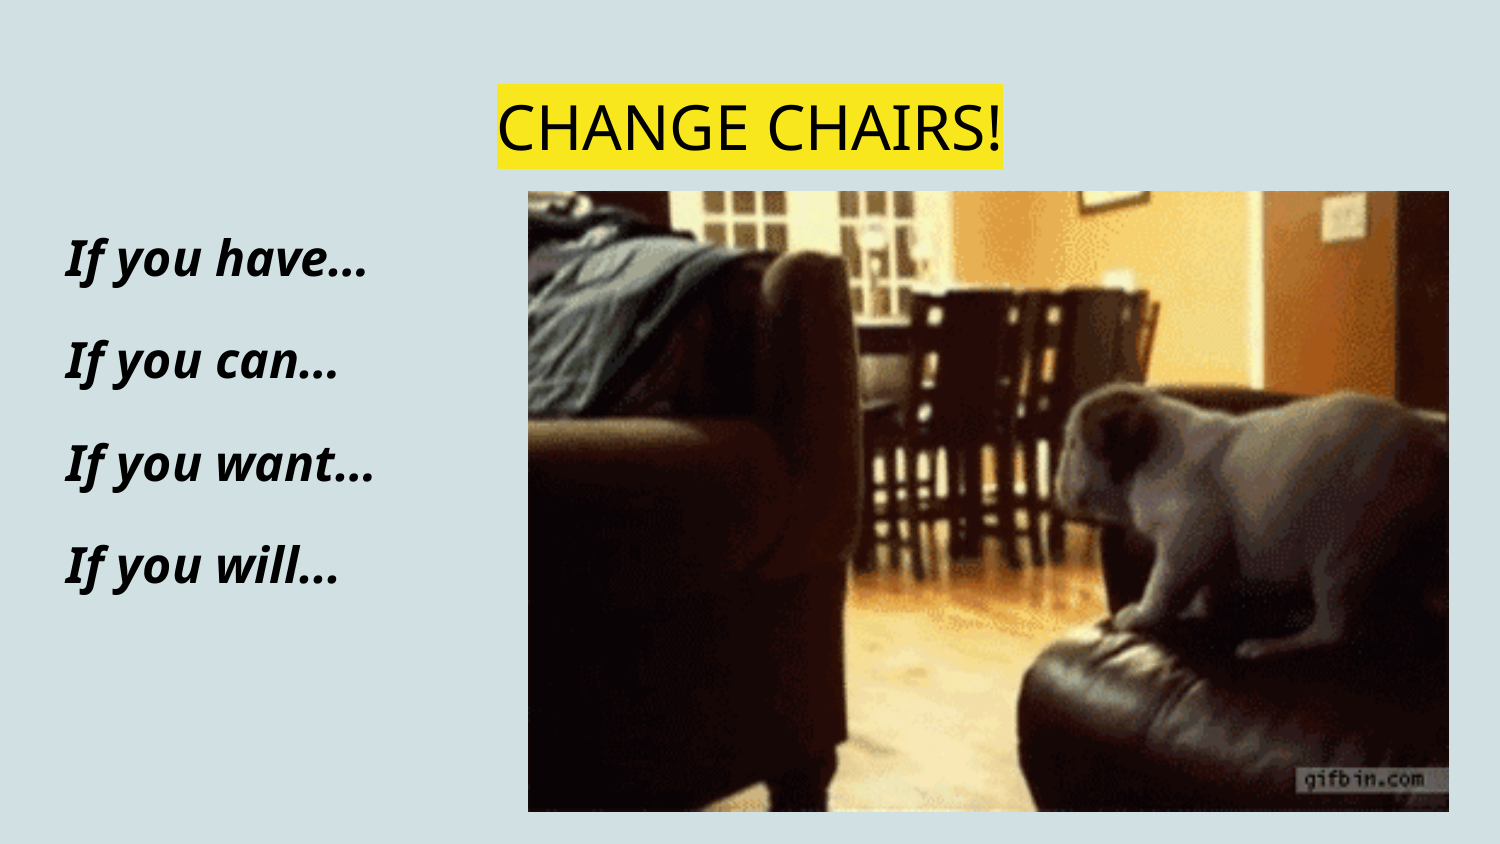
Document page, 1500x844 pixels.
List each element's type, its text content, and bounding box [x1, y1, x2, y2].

list If you have… If you can… If you want… If you will... [51, 202, 504, 750]
title CHANGE CHAIRS! [51, 72, 1449, 167]
picture [528, 191, 1450, 813]
